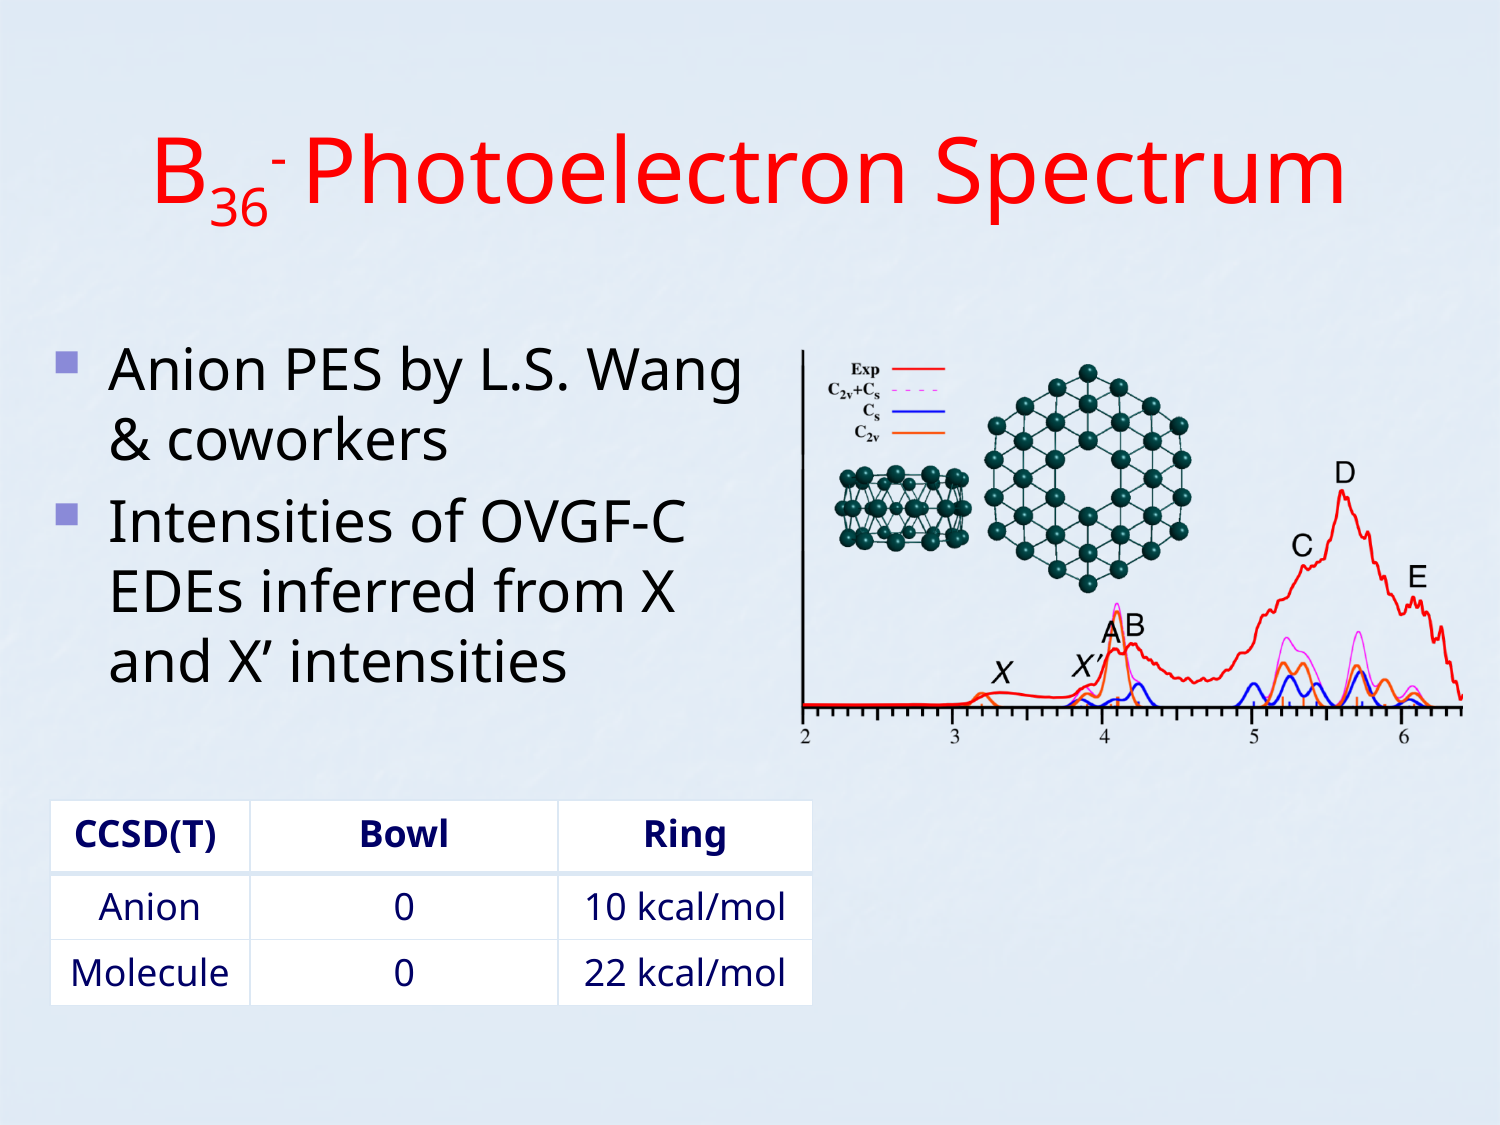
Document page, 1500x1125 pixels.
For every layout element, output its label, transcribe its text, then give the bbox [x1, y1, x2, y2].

table_header Ring [559, 801, 812, 871]
list Anion PES by L.S. Wang & coworkers Intensities of OVGF-C EDEs inferred from X and X’ intensities [37, 324, 763, 751]
table_cell Anion [51, 876, 249, 939]
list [799, 349, 1463, 745]
table_cell 0 [251, 876, 557, 939]
title B36- Photoelectron Spectrum [74, 62, 1426, 288]
table_cell 10 kcal/mol [559, 876, 812, 939]
table_cell 22 kcal/mol [559, 940, 812, 1005]
table_cell Molecule [51, 940, 249, 1005]
table_header CCSD(T) [51, 801, 249, 871]
table_header Bowl [251, 801, 557, 871]
table_cell 0 [251, 940, 557, 1005]
